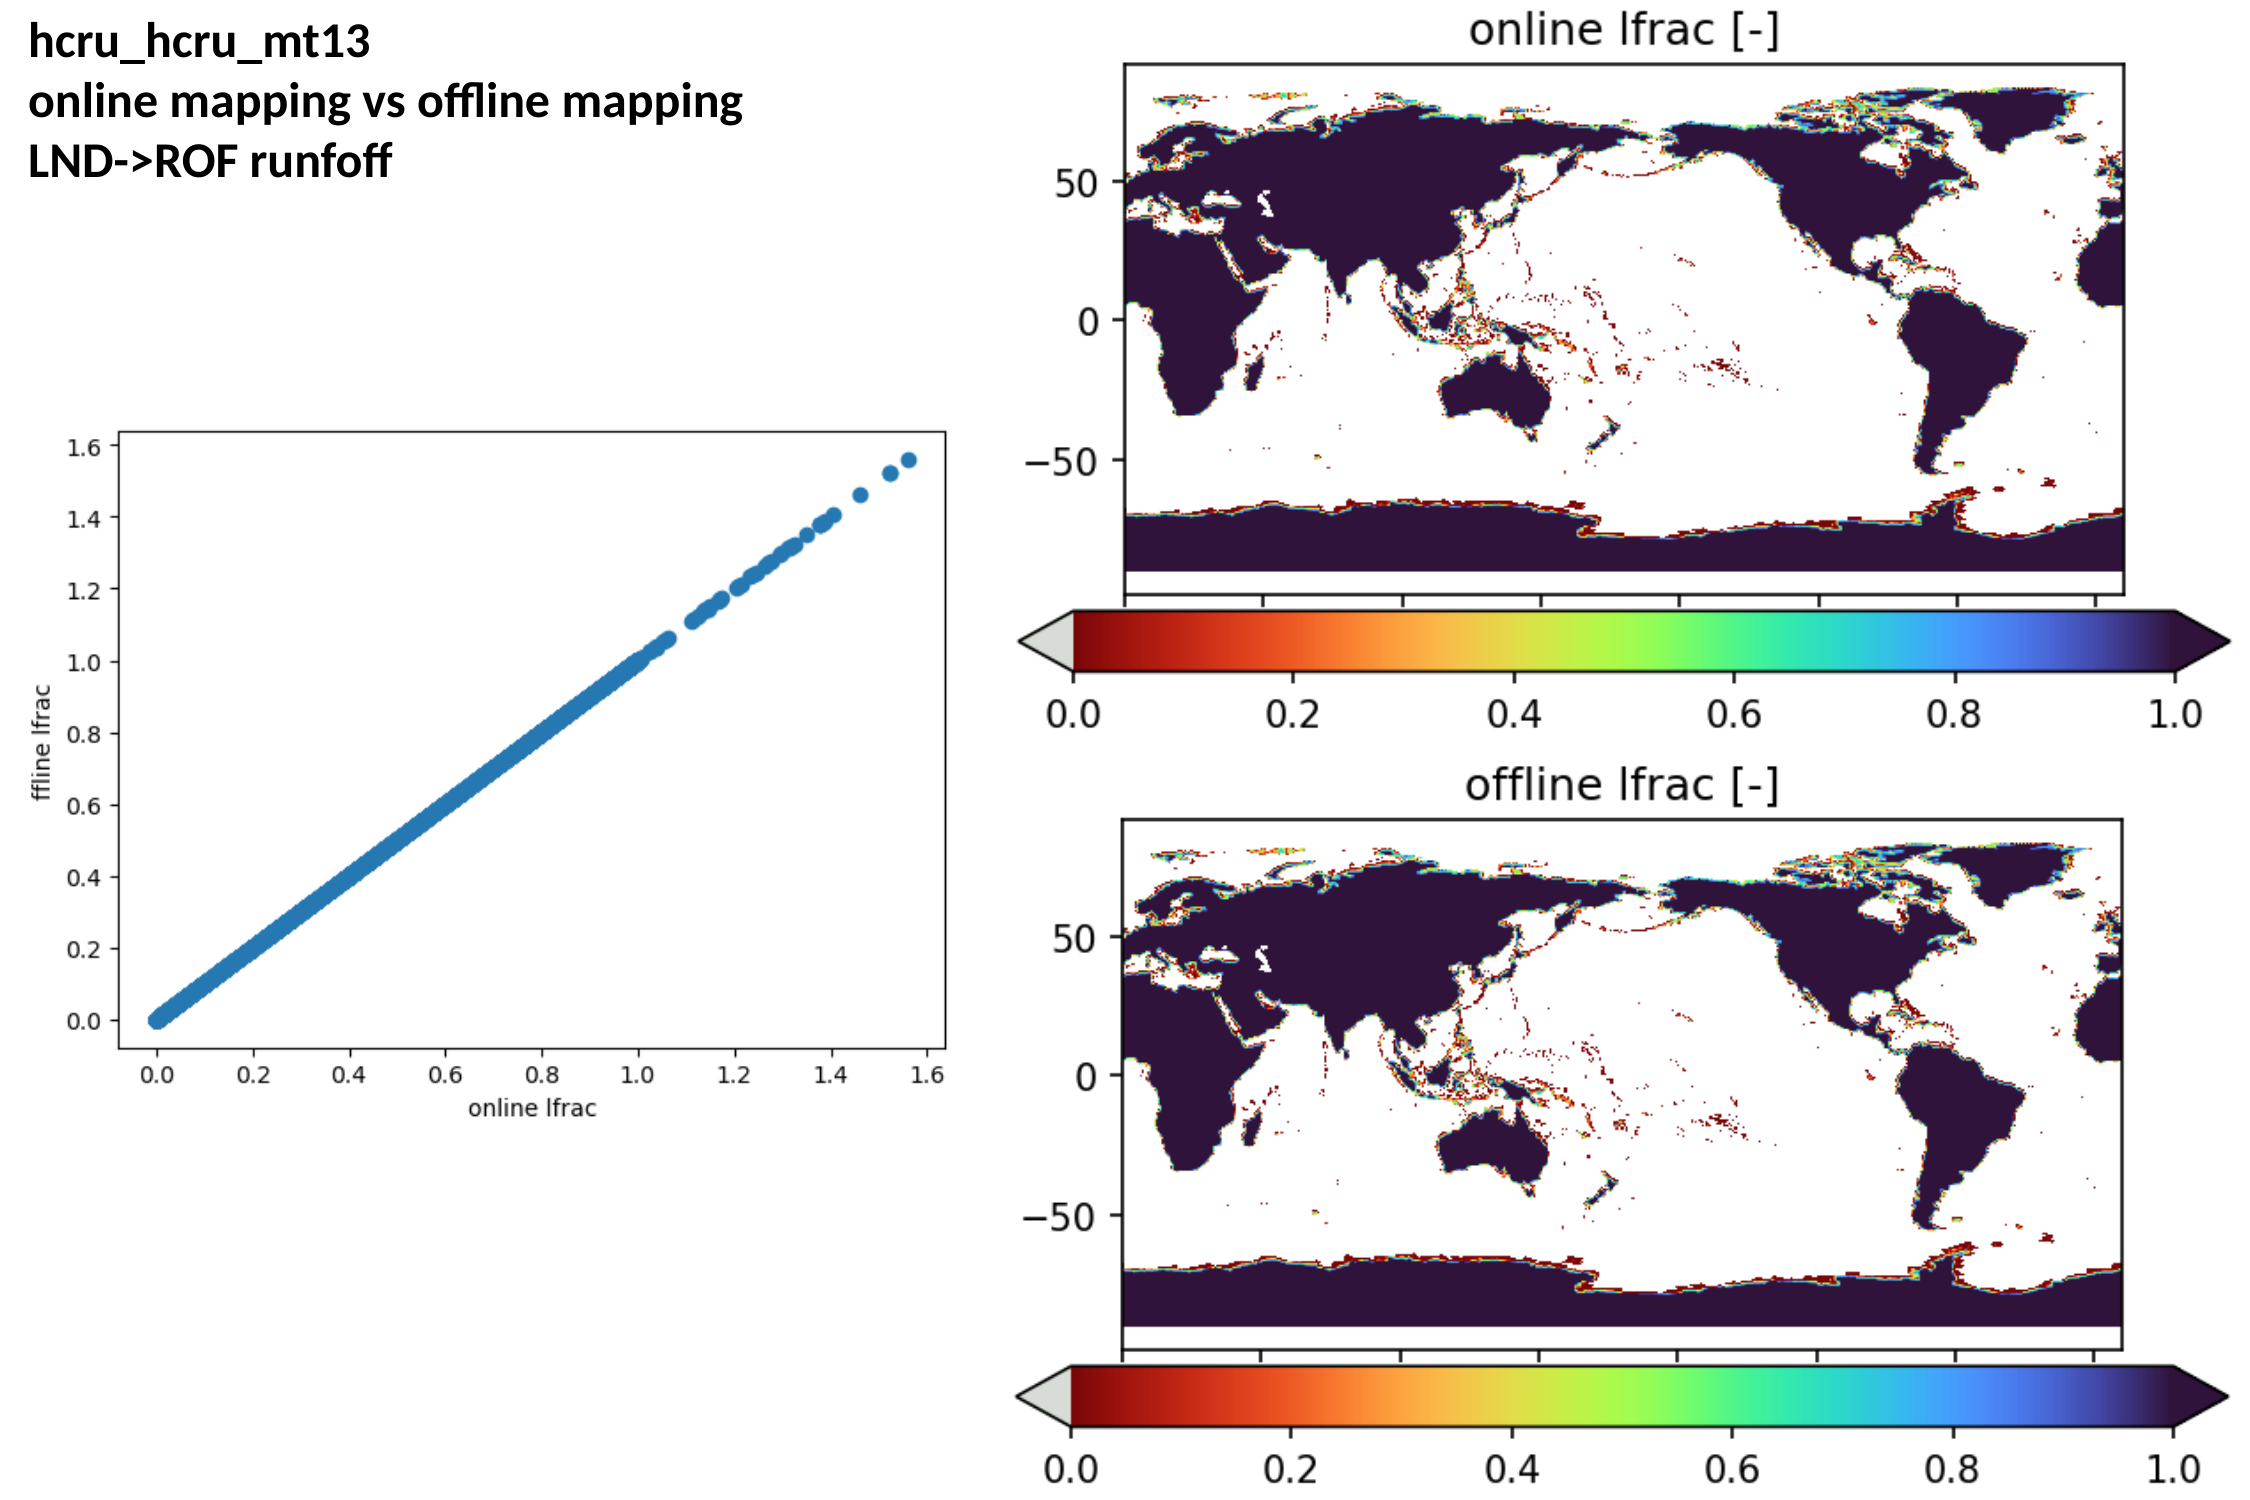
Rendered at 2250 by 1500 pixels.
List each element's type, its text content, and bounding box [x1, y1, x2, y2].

text_box hcru_hcru_mt13 online mapping vs offline mapping LND->ROF runfoff [13, 0, 759, 195]
picture [0, 0, 2250, 1500]
